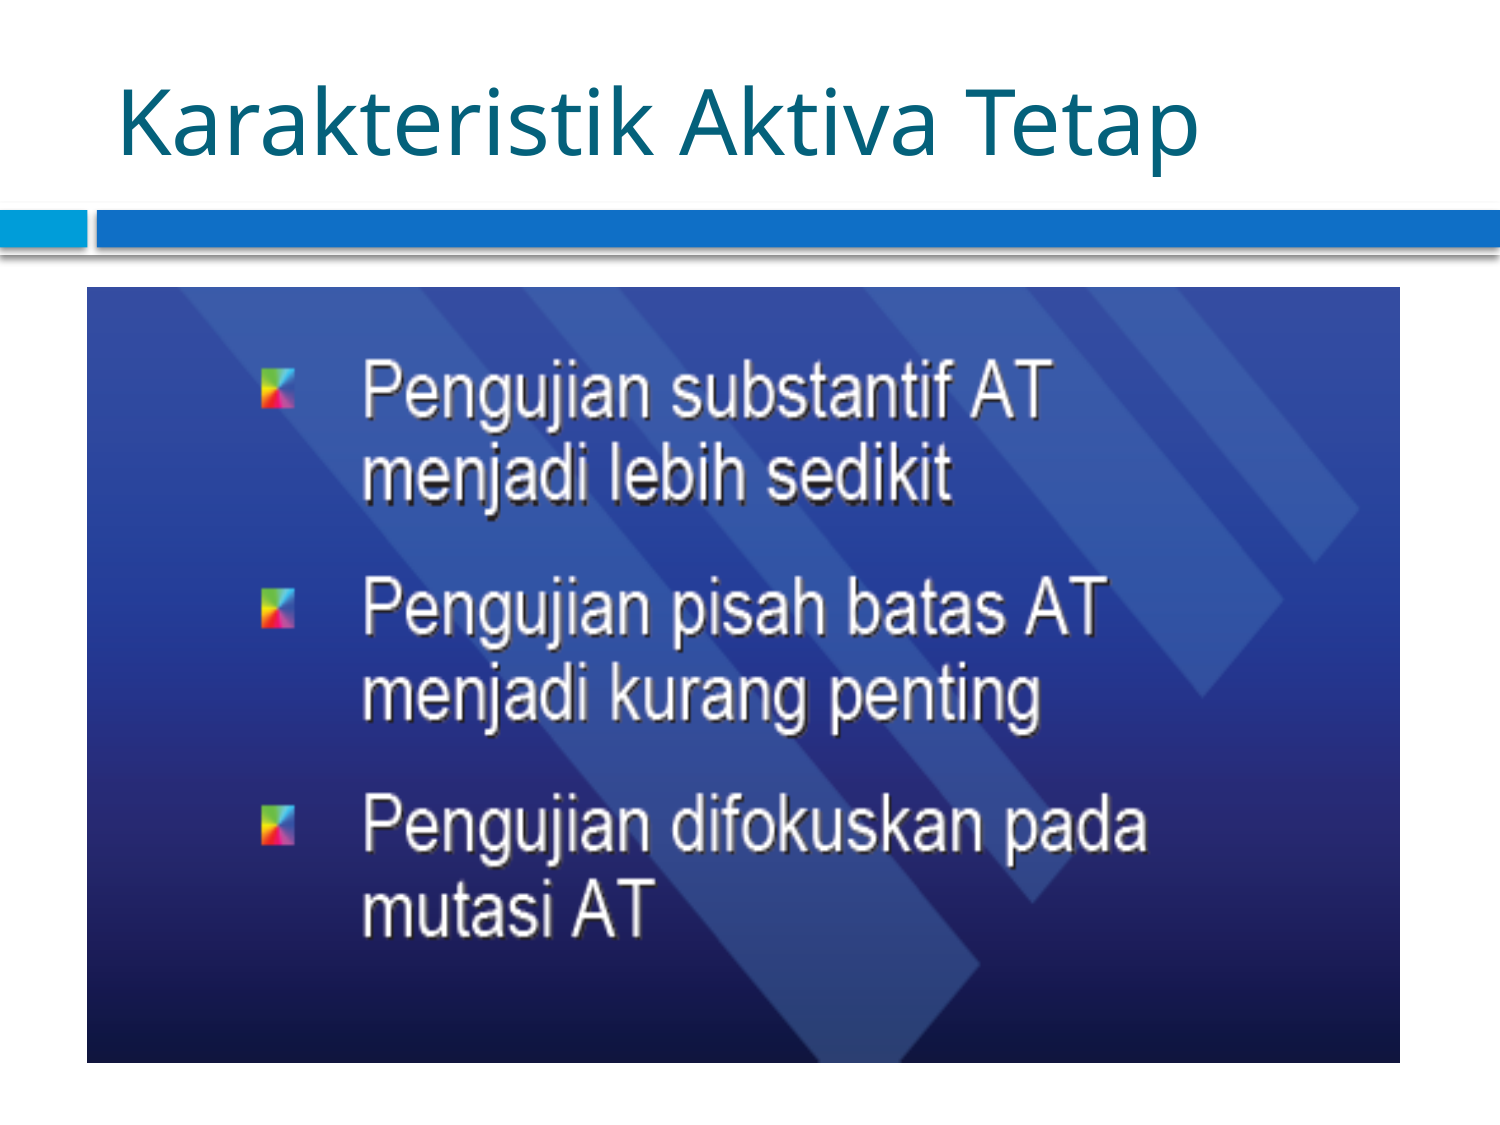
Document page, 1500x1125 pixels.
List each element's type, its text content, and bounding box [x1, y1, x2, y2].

picture [87, 287, 1401, 1063]
title Karakteristik Aktiva Tetap [100, 37, 1438, 200]
